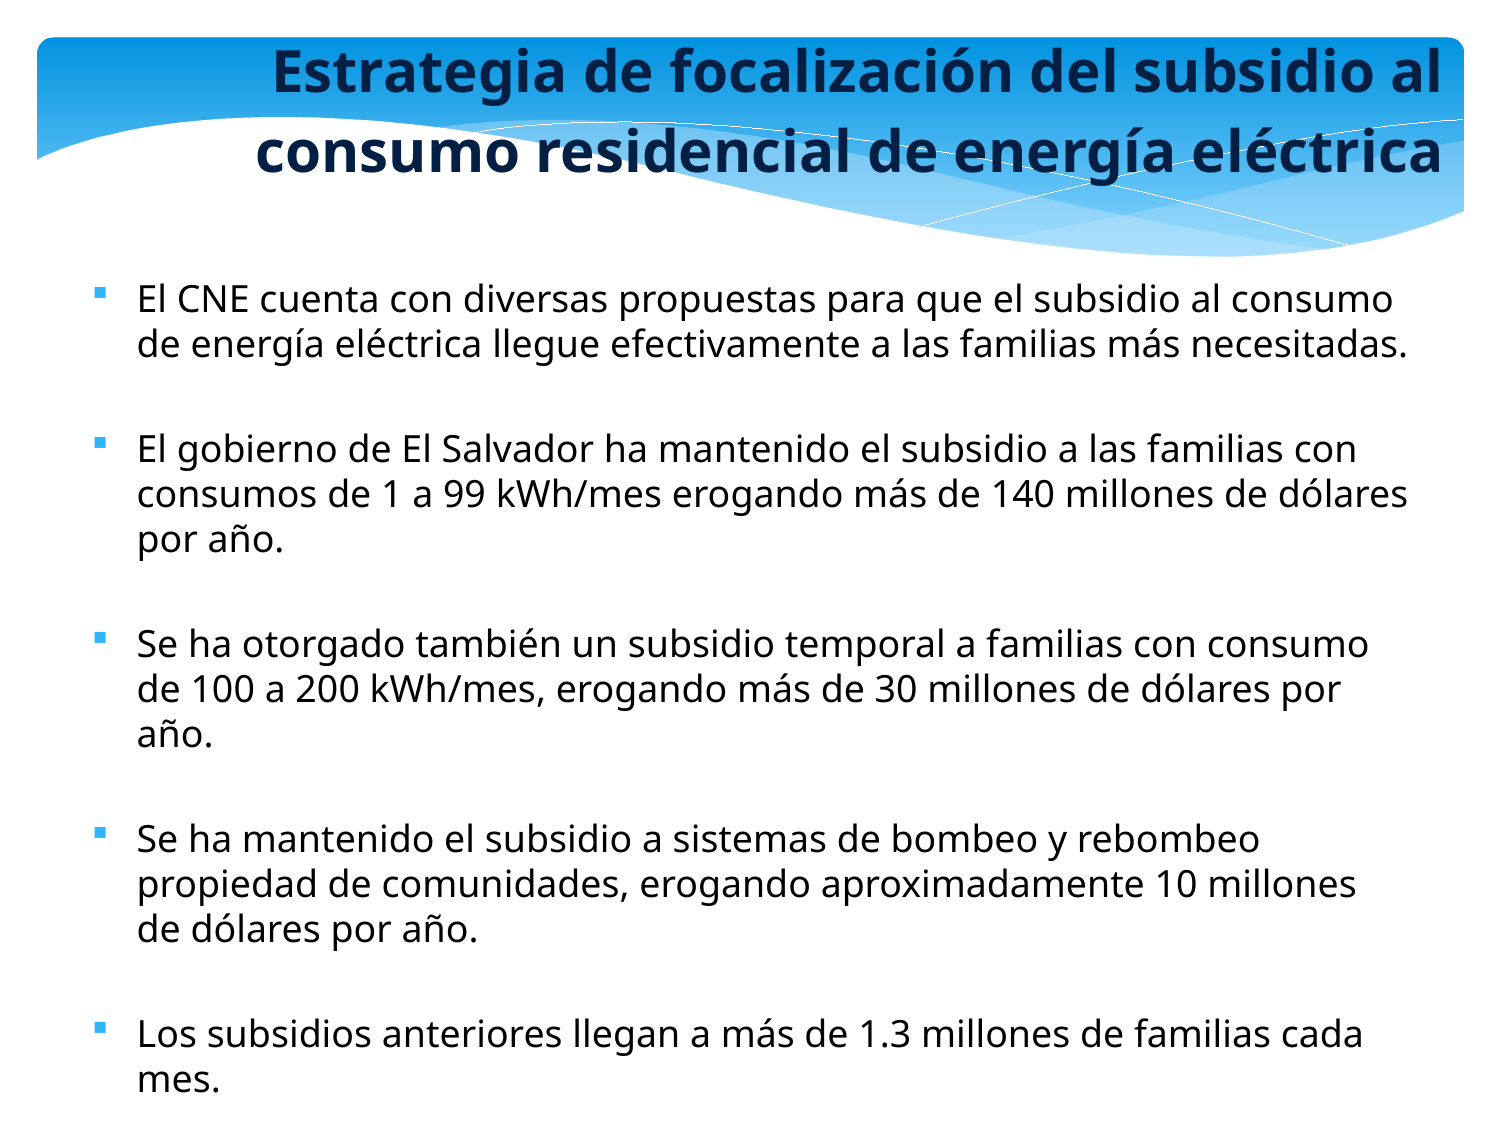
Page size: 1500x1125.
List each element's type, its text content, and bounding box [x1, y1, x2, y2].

list El CNE cuenta con diversas propuestas para que el subsidio al consumo de energía eléctrica llegue efectivamente a las familias más necesitadas. El gobierno de El Salvador ha mantenido el subsidio a las familias con consumos de 1 a 99 kWh/mes erogando más de 140 millones de dólares por año. Se ha otorgado también un subsidio temporal a familias con consumo de 100 a 200 kWh/mes, erogando más de 30 millones de dólares por año. Se ha mantenido el subsidio a sistemas de bombeo y rebombeo propiedad de comunidades, erogando aproximadamente 10 millones de dólares por año. Los subsidios anteriores llegan a más de 1.3 millones de familias cada mes. Se cuenta con reportes mensuales de subsidio por departamento, municipio. [76, 267, 1427, 1125]
title Estrategia de focalización del subsidio al consumo residencial de energía eléctrica [0, 7, 1459, 213]
